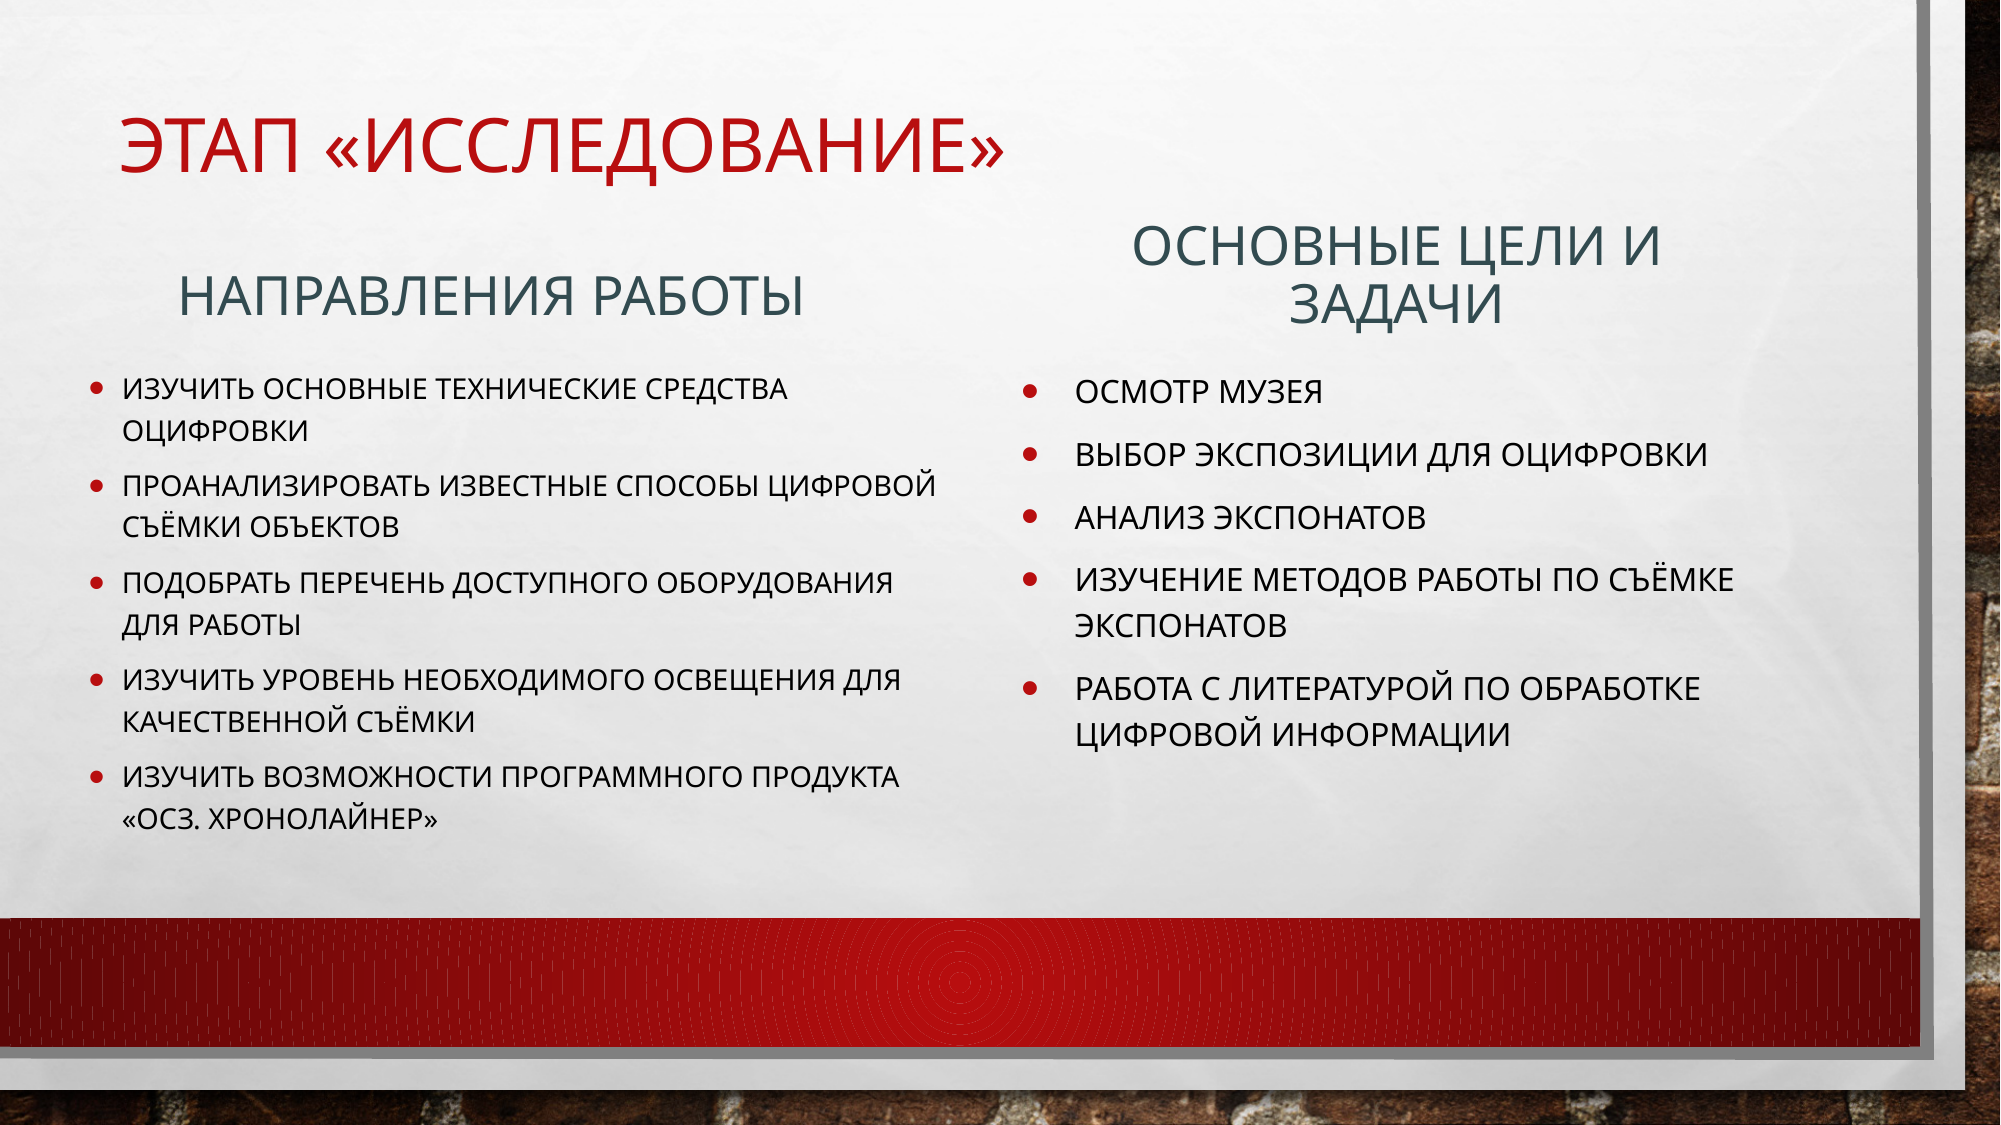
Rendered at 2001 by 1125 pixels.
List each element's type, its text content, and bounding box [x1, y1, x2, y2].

list Осмотр музея Выбор экспозиции для оцифровки Анализ экспонатов Изучение методов работы по съёмке экспонатов Работа с литературой по обработке цифровой информации [1006, 356, 1841, 769]
picture [0, 0, 2000, 1125]
list Направления работы [117, 223, 868, 335]
list Изучить основные технические средства оцифровки Проанализировать известные способы цифровой съёмки объектов Подобрать перечень доступного оборудования для работы Изучить уровень необходимого освещения для качественной съёмки Изучить возможности программного продукта «ОСЗ. Хронолайнер» [73, 356, 956, 849]
title эТап «исследование» [104, 52, 1810, 243]
list Основные цели и задачи [1032, 231, 1763, 344]
